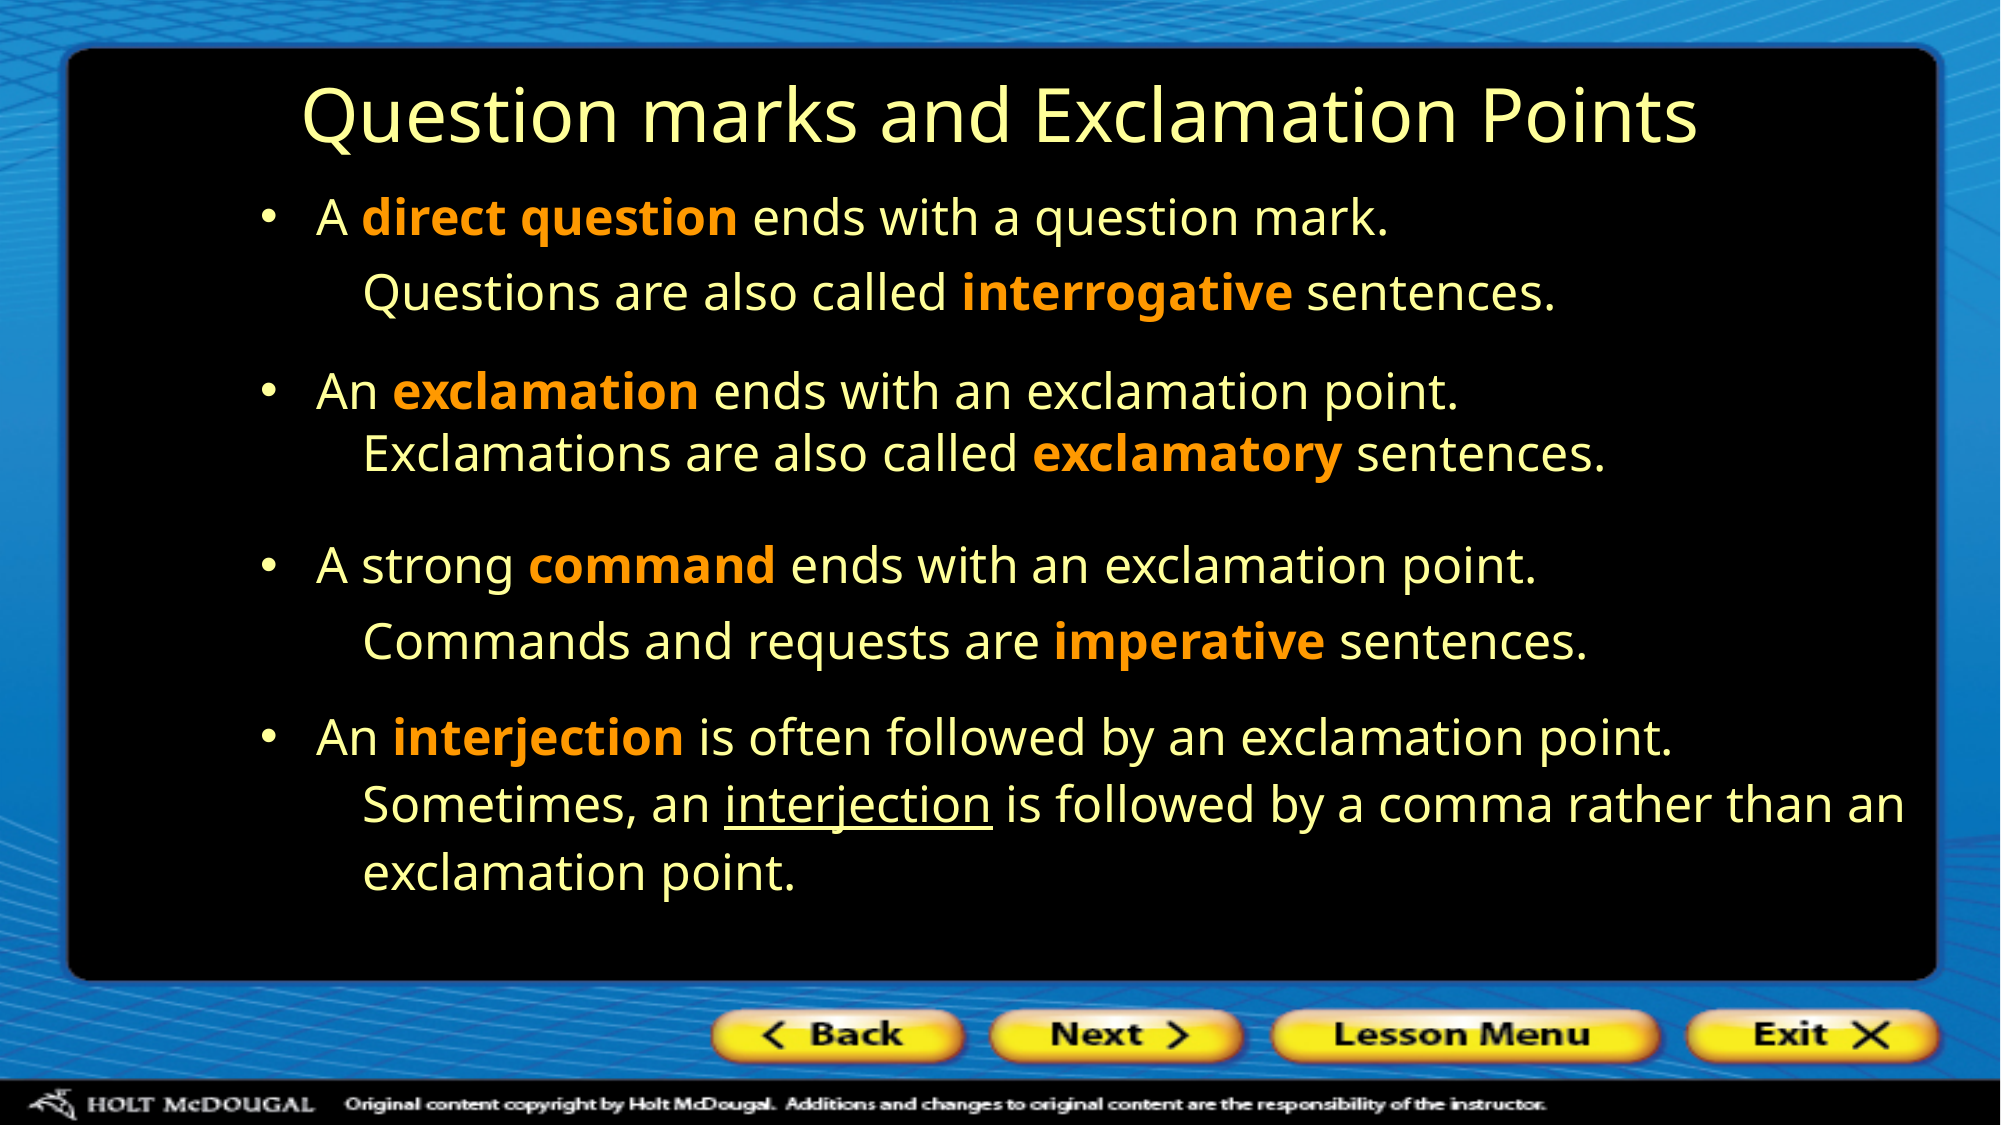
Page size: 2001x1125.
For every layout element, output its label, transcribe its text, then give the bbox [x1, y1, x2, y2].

text_box A direct question ends with a question mark. [245, 177, 1557, 253]
text_box Exclamations are also called exclamatory sentences. [348, 413, 1770, 489]
text_box Sometimes, an interjection is followed by a comma rather than an exclamation point. [348, 764, 1939, 908]
text_box A strong command ends with an exclamation point. [245, 526, 1684, 602]
text_box Commands and requests are imperative sentences. [348, 602, 1790, 678]
text_box [774, 1004, 980, 1061]
title Question marks and Exclamation Points [137, 59, 1863, 154]
text_box An exclamation ends with an exclamation point. [245, 352, 1606, 427]
text_box Questions are also called interrogative sentences. [348, 252, 1702, 328]
picture [0, 0, 2001, 1125]
text_box An interjection is often followed by an exclamation point. [245, 697, 1836, 773]
